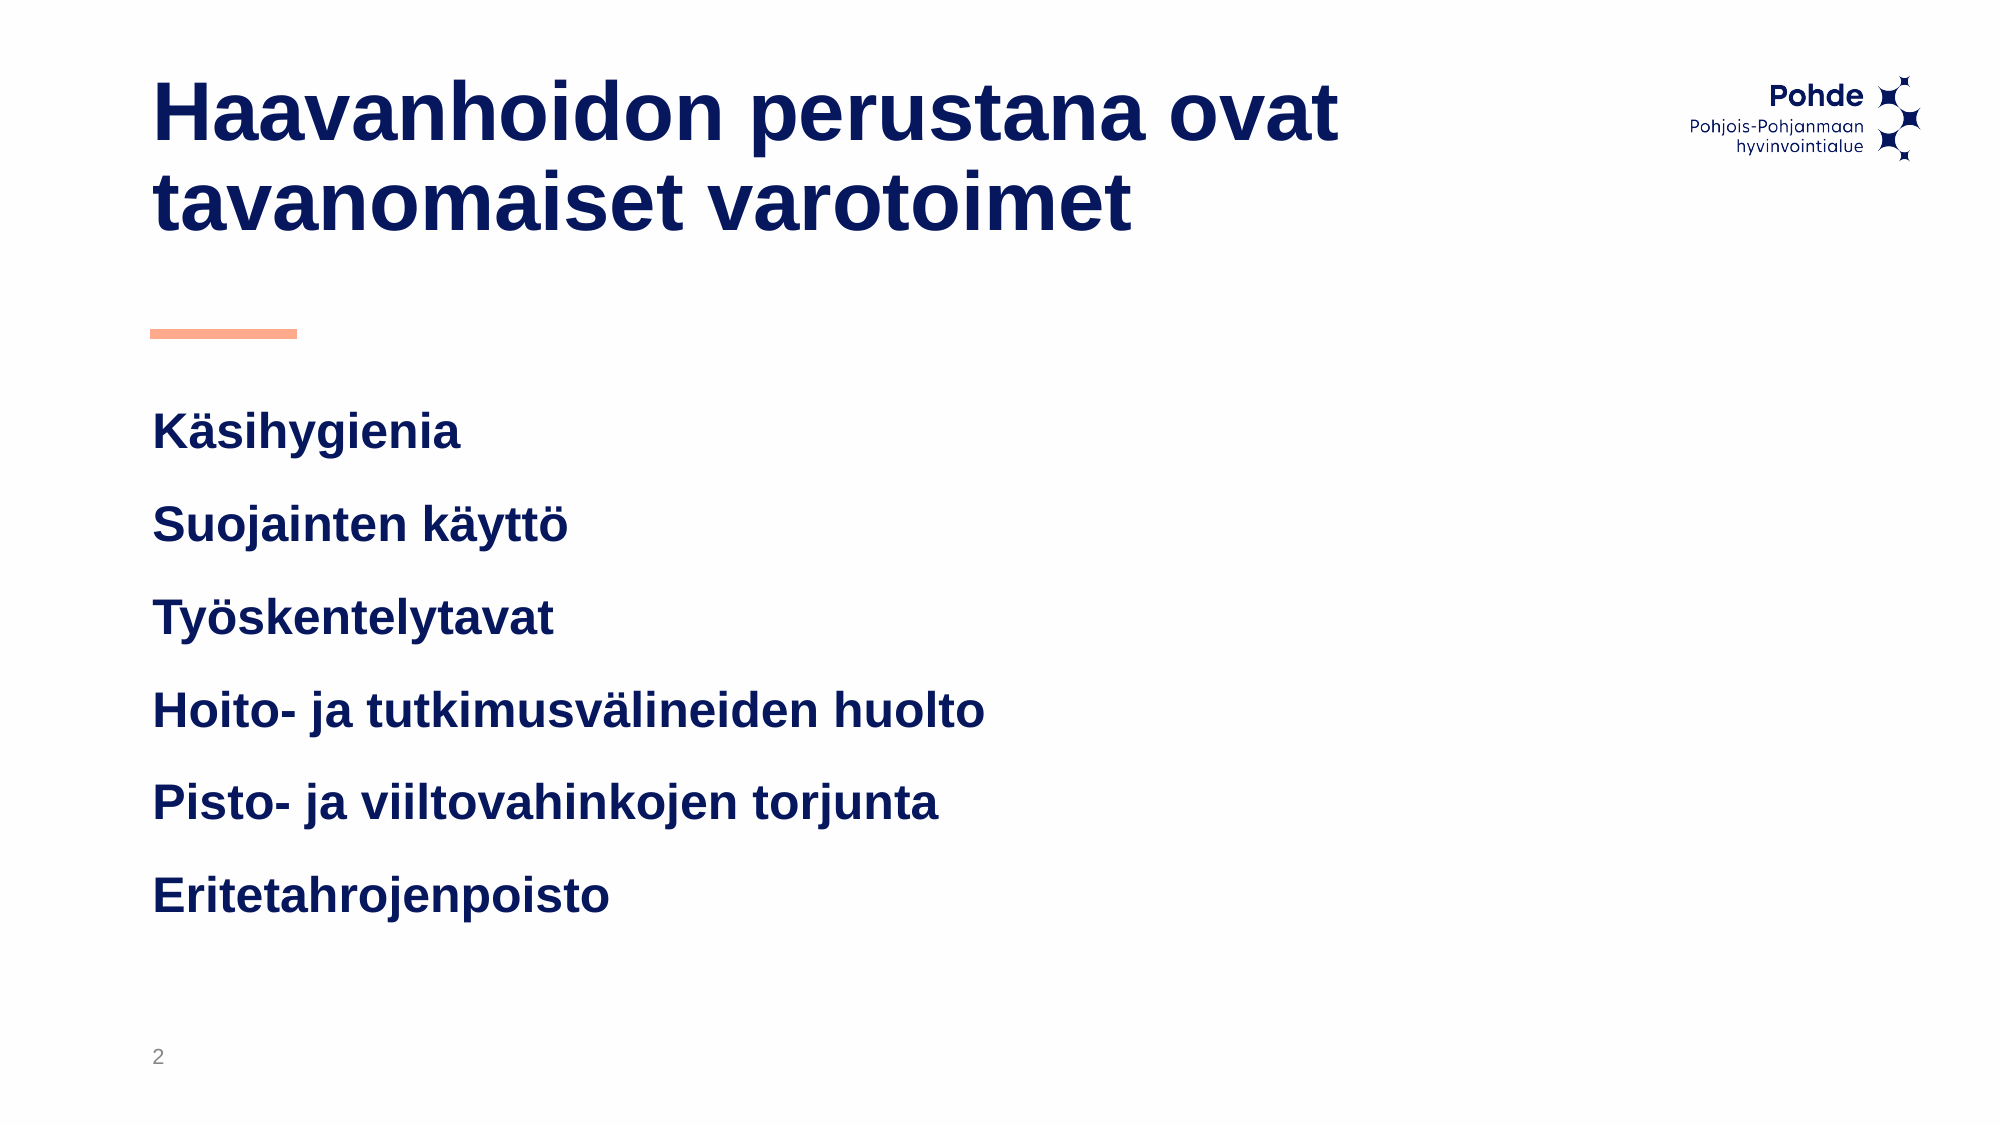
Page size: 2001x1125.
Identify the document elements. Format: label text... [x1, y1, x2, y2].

title Haavanhoidon perustana ovat tavanomaiset varotoimet [137, 45, 1638, 257]
picture [1687, 74, 1923, 163]
slide_number 2 [137, 1033, 588, 1078]
list Käsihygienia Suojainten käyttö Työskentelytavat Hoito- ja tutkimusvälineiden huolto Pisto- ja viiltovahinkojen torjunta Eritetahrojenpoisto [137, 379, 1863, 990]
